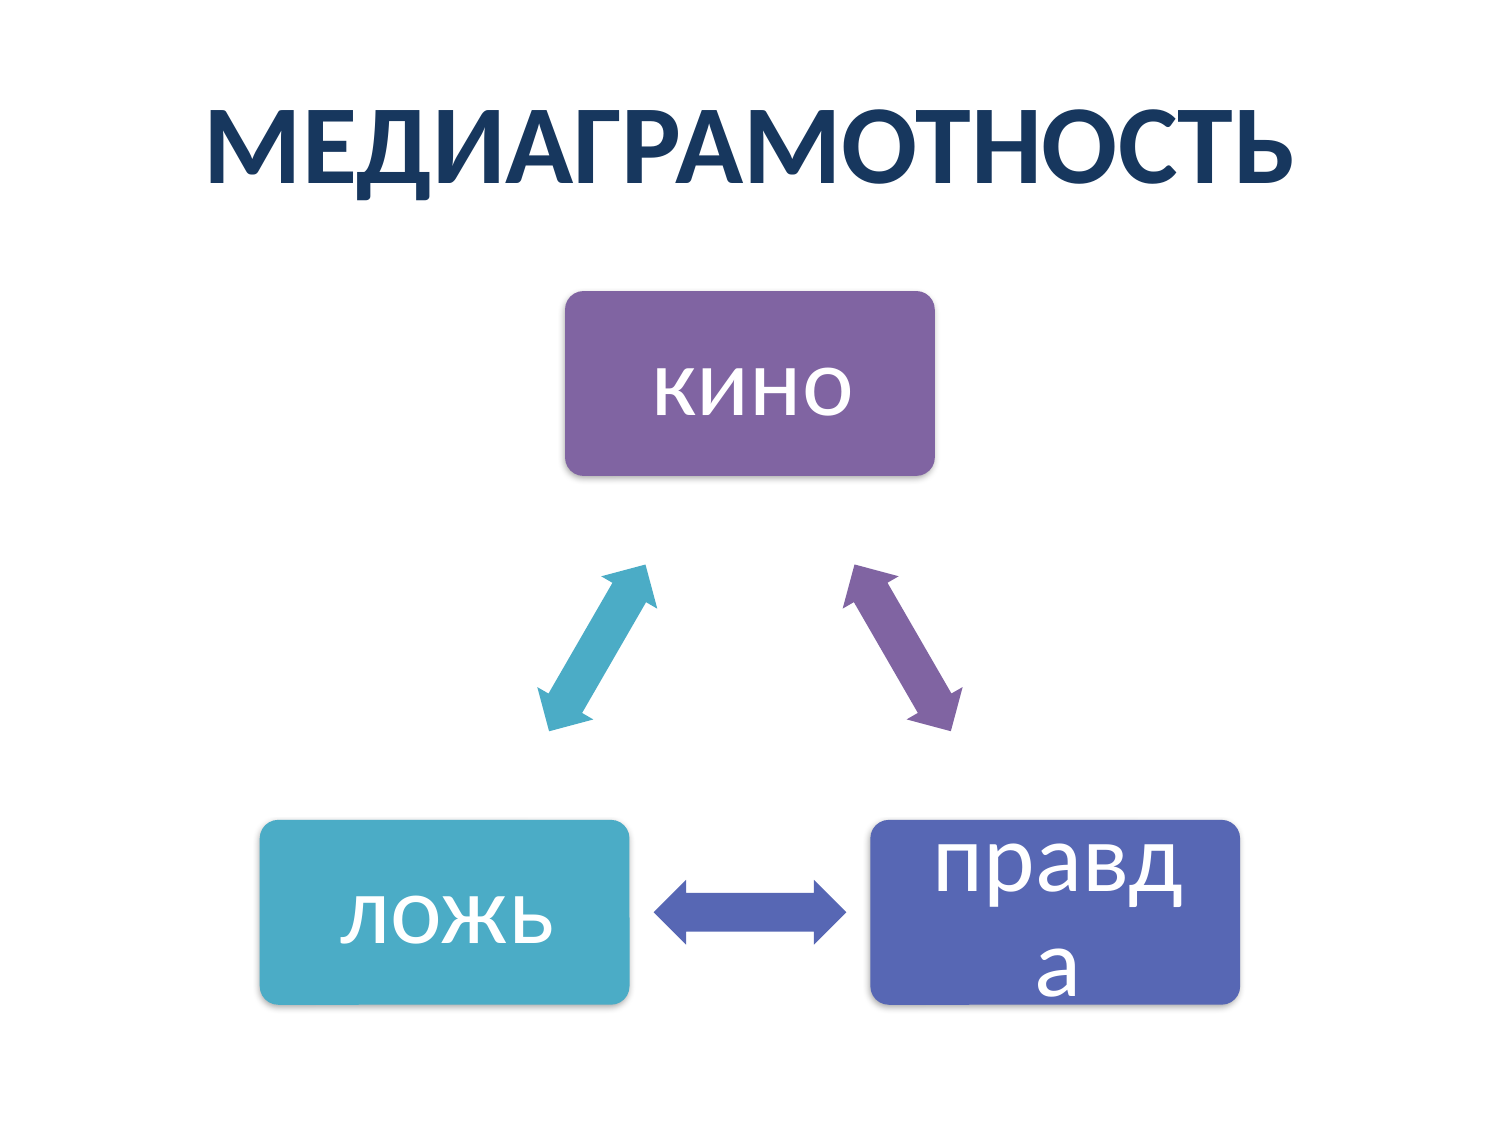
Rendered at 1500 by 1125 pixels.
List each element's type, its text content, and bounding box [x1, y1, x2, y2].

title МЕДИАГРАМОТНОСТЬ [75, 45, 1425, 233]
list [74, 290, 1426, 1006]
